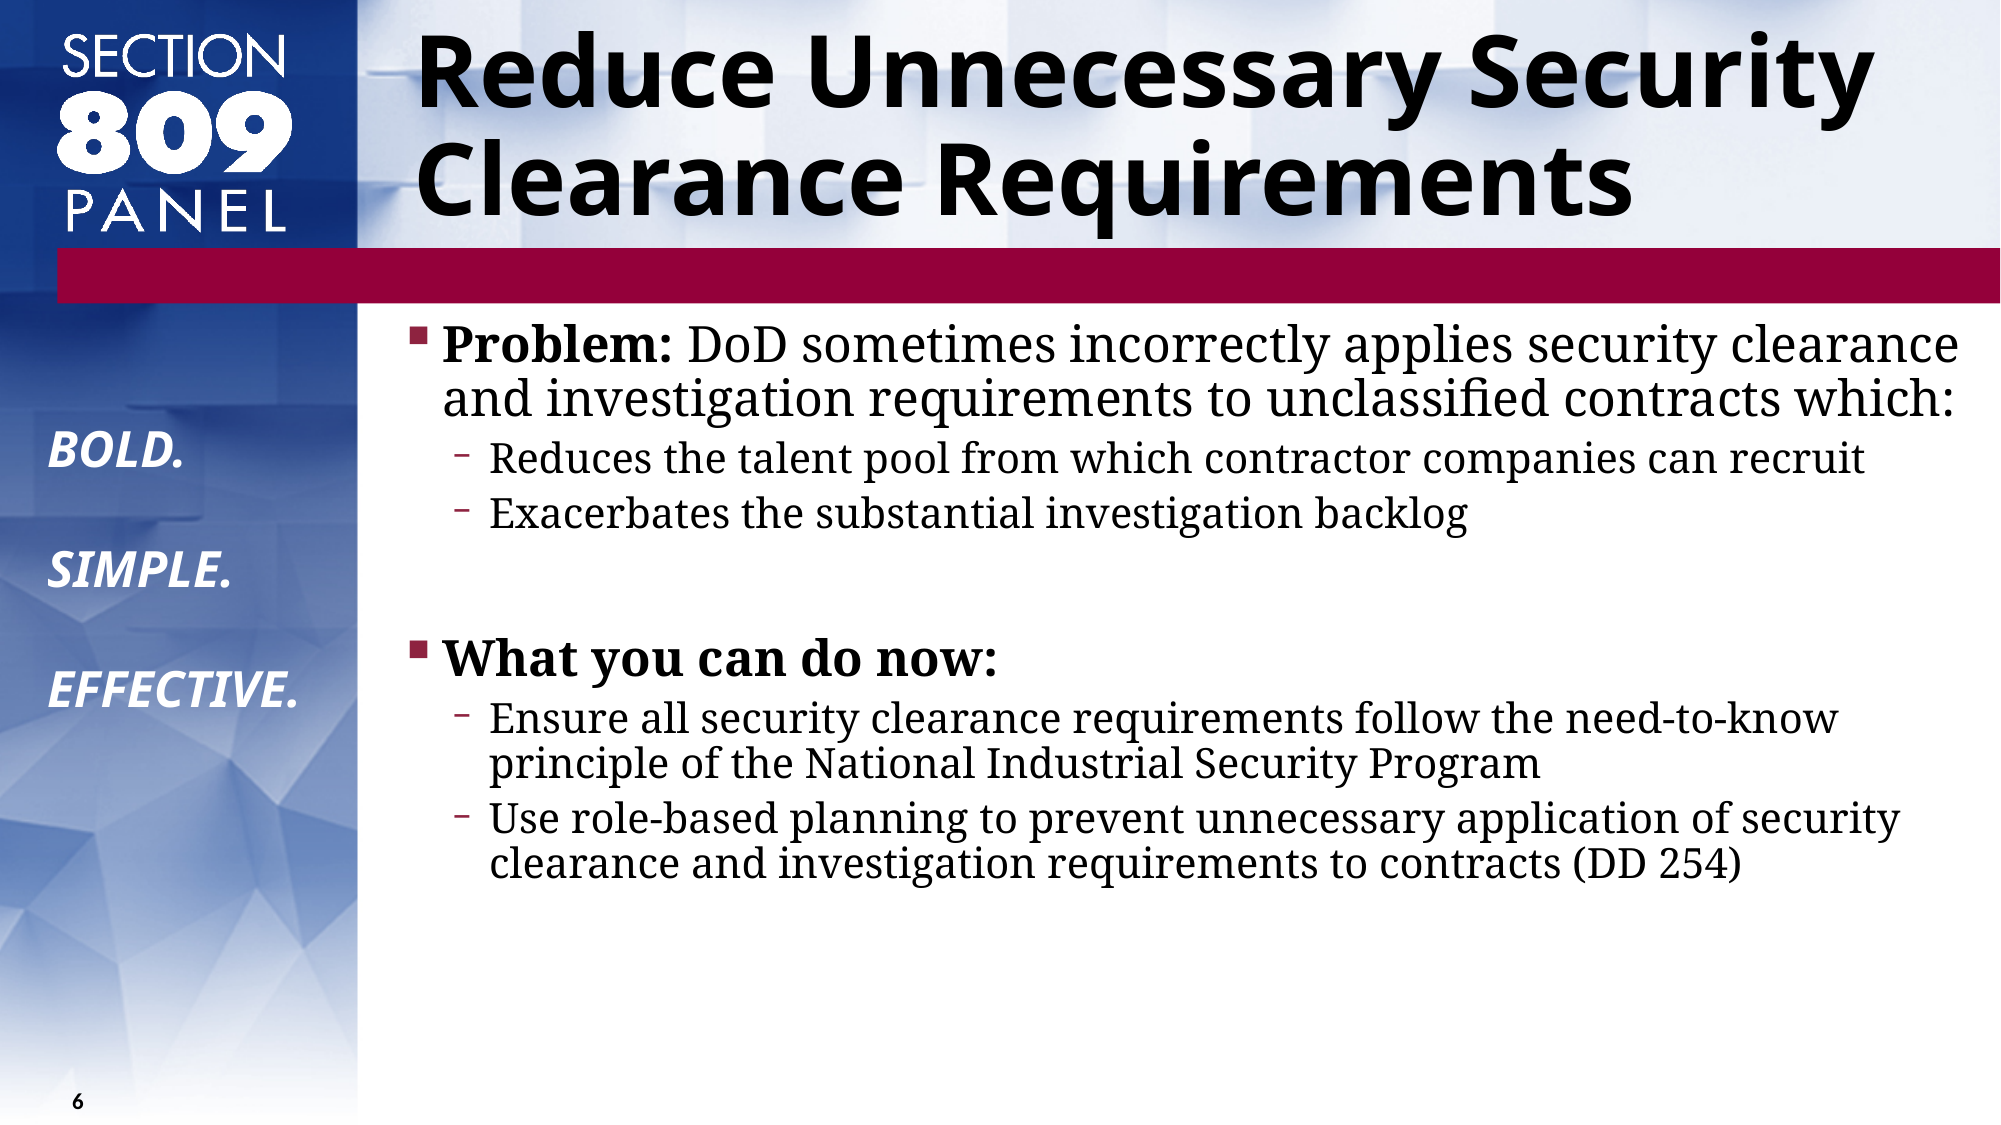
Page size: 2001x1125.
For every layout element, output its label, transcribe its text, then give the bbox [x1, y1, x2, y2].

list Problem: DoD sometimes incorrectly applies security clearance and investigation requirements to unclassified contracts which: Reduces the talent pool from which contractor companies can recruit Exacerbates the substantial investigation backlog What you can do now: Ensure all security clearance requirements follow the need-to-know principle of the National Industrial Security Program Use role-based planning to prevent unnecessary application of security clearance and investigation requirements to contracts (DD 254) [390, 311, 1979, 1074]
picture [0, 0, 2000, 1125]
title Reduce Unnecessary Security Clearance Requirements [398, 34, 1938, 224]
